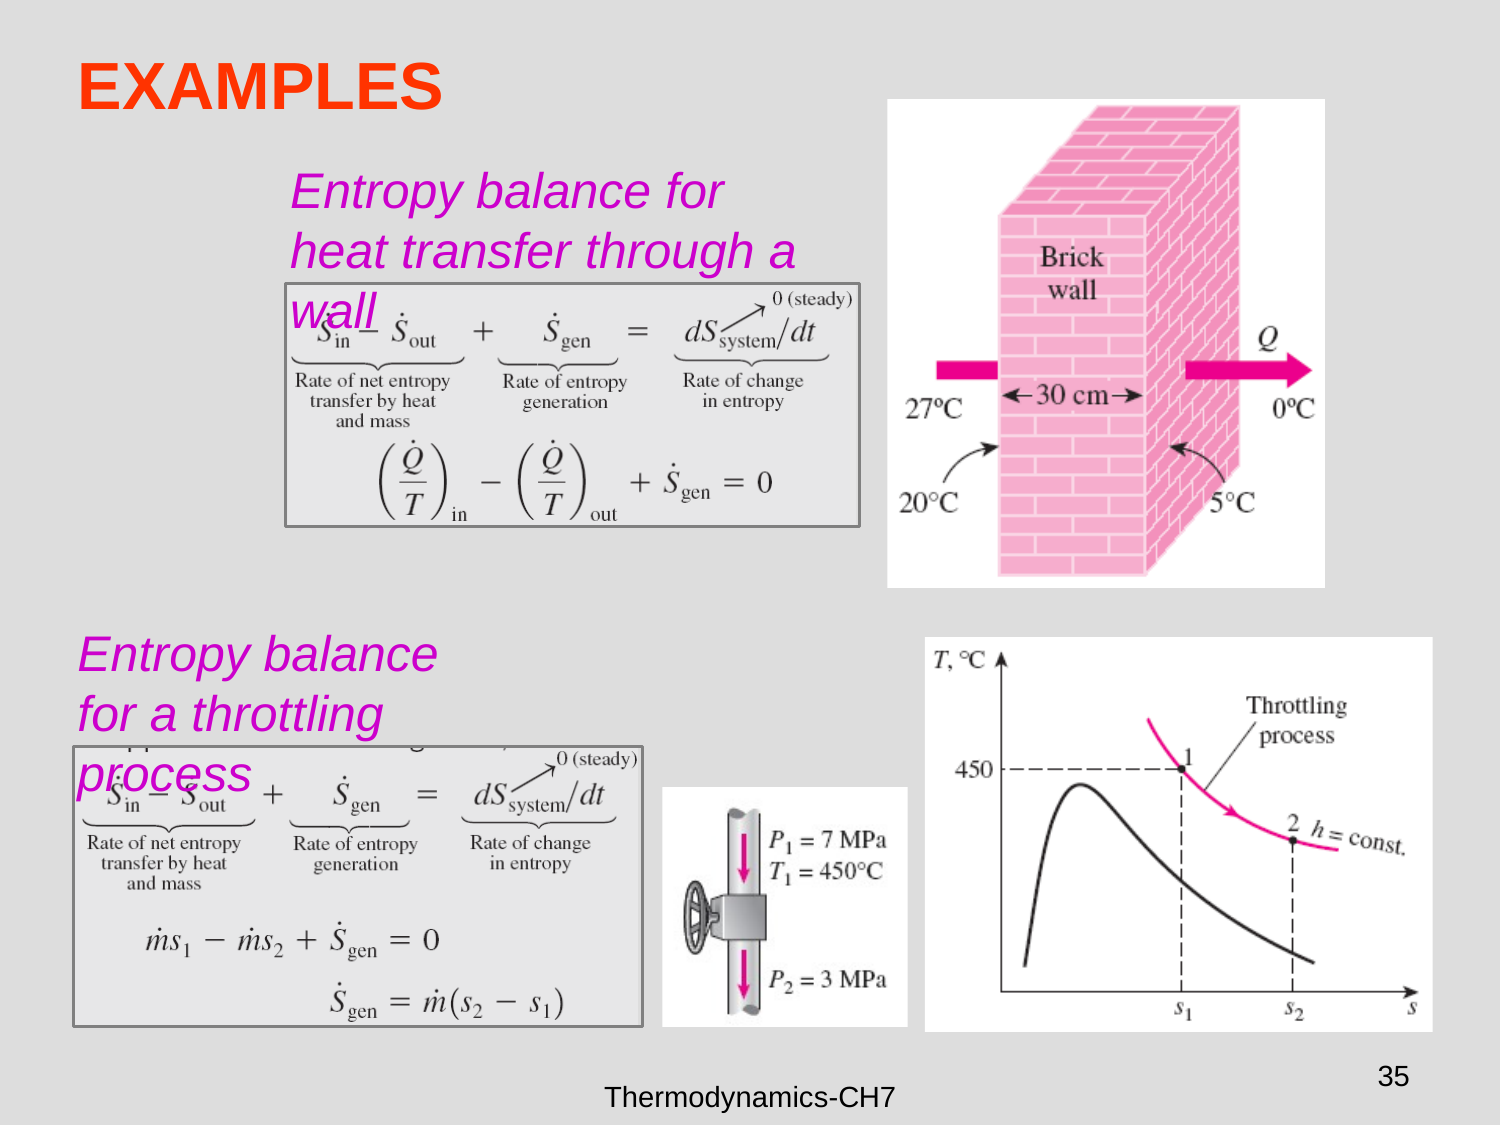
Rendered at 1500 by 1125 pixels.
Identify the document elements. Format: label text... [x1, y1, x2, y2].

text_box Thermodynamics-CH7 [602, 1078, 898, 1116]
text_box Entropy balance for a throttling process [75, 621, 514, 744]
text_box [924, 637, 1433, 1032]
text_box [285, 333, 860, 527]
text_box 35 [1375, 1056, 1413, 1094]
text_box [73, 746, 643, 1027]
text_box [662, 787, 908, 1027]
title EXAMPLES [50, 31, 1450, 333]
text_box [887, 99, 1325, 588]
